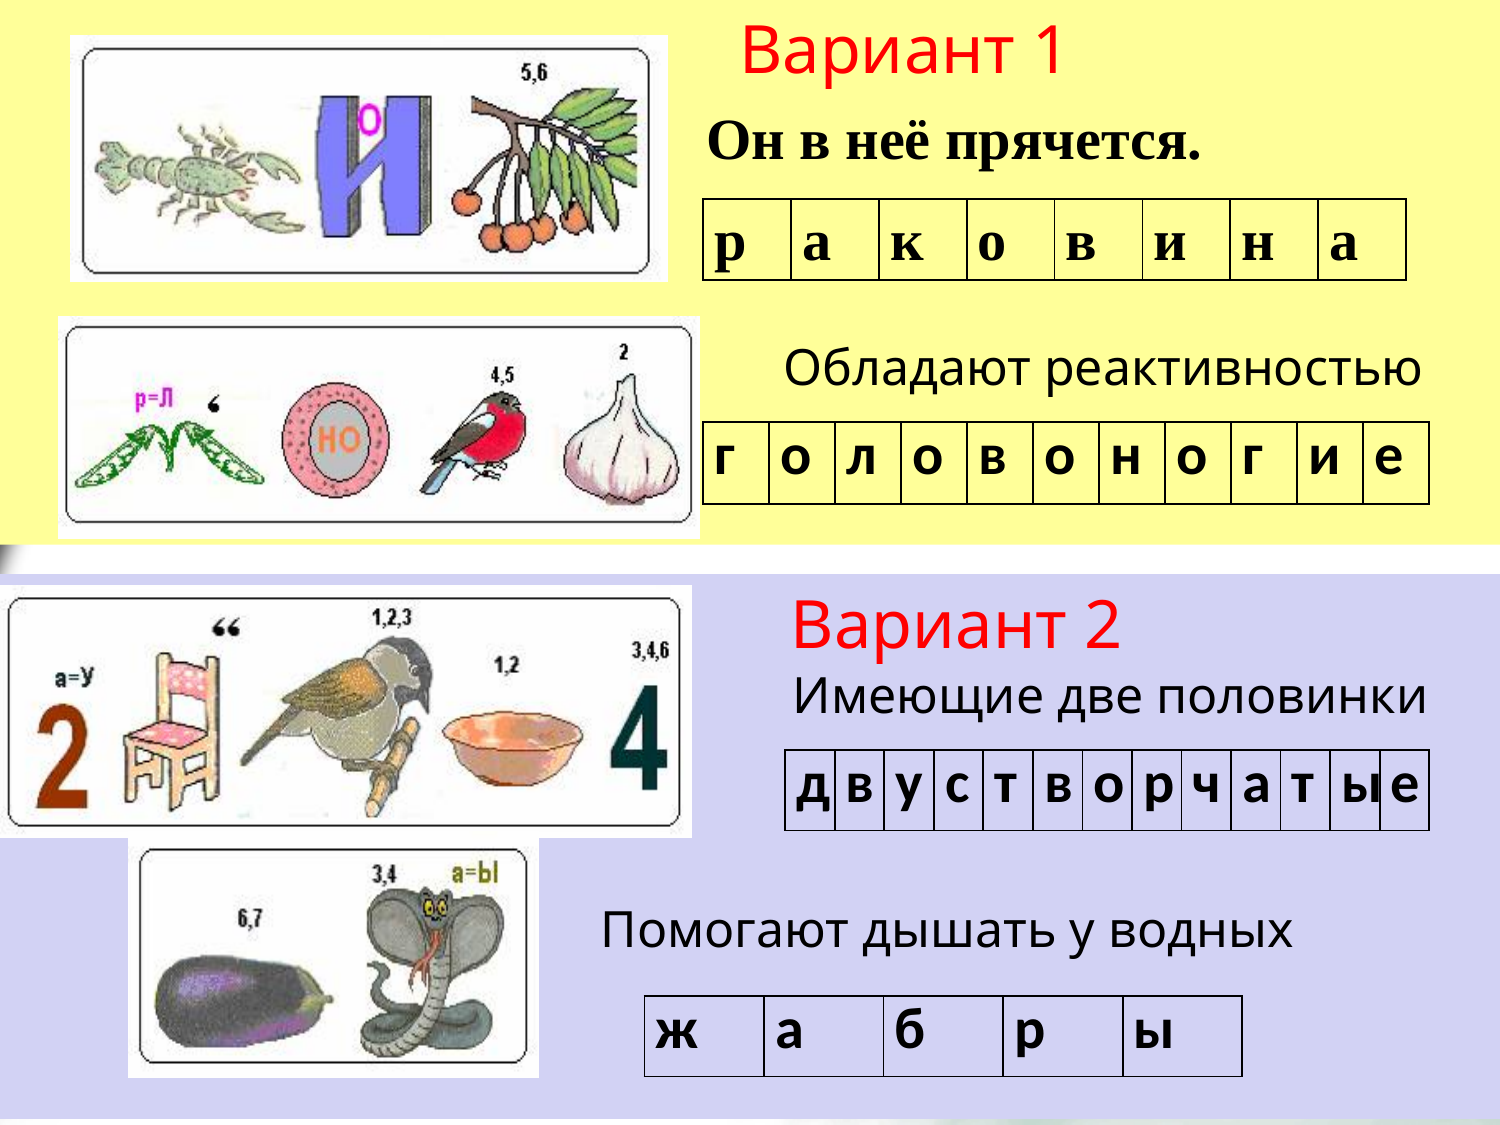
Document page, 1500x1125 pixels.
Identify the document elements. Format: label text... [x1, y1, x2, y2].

text_box Он в неё прячется. [691, 94, 1278, 179]
table_header г [1232, 423, 1296, 503]
text_box Вариант 2 [0, 574, 1500, 1119]
picture [58, 316, 700, 540]
table_header н [1231, 200, 1317, 279]
table_header а [765, 997, 883, 1076]
table_header л [836, 423, 900, 503]
table_header а [792, 200, 878, 279]
table_header н [1100, 423, 1164, 503]
picture [0, 1119, 1500, 1125]
table_header в [968, 423, 1032, 503]
table_header о [1166, 423, 1230, 503]
table_header р [704, 200, 790, 279]
table_header т [1281, 751, 1329, 830]
table_header ы [1124, 997, 1241, 1076]
table_header о [1034, 423, 1098, 503]
table_header о [902, 423, 966, 503]
table_header в [1034, 751, 1082, 830]
table_header у [885, 751, 933, 830]
table_header д [786, 751, 834, 830]
table_header и [1298, 423, 1362, 503]
table_header о [1083, 751, 1131, 830]
table_header т [984, 751, 1032, 830]
text_box Обладают реактивностью [768, 328, 1449, 403]
table_header ч [1182, 751, 1230, 830]
table_header р [1133, 751, 1181, 830]
picture [0, 585, 692, 1079]
table_header о [968, 200, 1054, 279]
table_header а [1232, 751, 1280, 830]
table_header а [1319, 200, 1405, 279]
table_header в [836, 751, 883, 830]
table_header в [1055, 200, 1142, 279]
picture [70, 34, 669, 282]
table_header е [1381, 751, 1428, 830]
text_box Помогают дышать у водных [585, 890, 1465, 1026]
table_header р [1004, 997, 1122, 1076]
table_header е [1364, 423, 1428, 503]
text_box Вариант 1 [0, 0, 1500, 545]
text_box Имеющие две половинки [778, 656, 1454, 731]
picture [0, 545, 1500, 574]
table_header к [880, 200, 966, 279]
table_header с [935, 751, 982, 830]
table_header ж [645, 997, 763, 1076]
table_header и [1143, 200, 1229, 279]
table_header о [770, 423, 834, 503]
table_header г [705, 423, 768, 503]
table_header ы [1331, 751, 1379, 830]
table_header б [884, 997, 1002, 1076]
